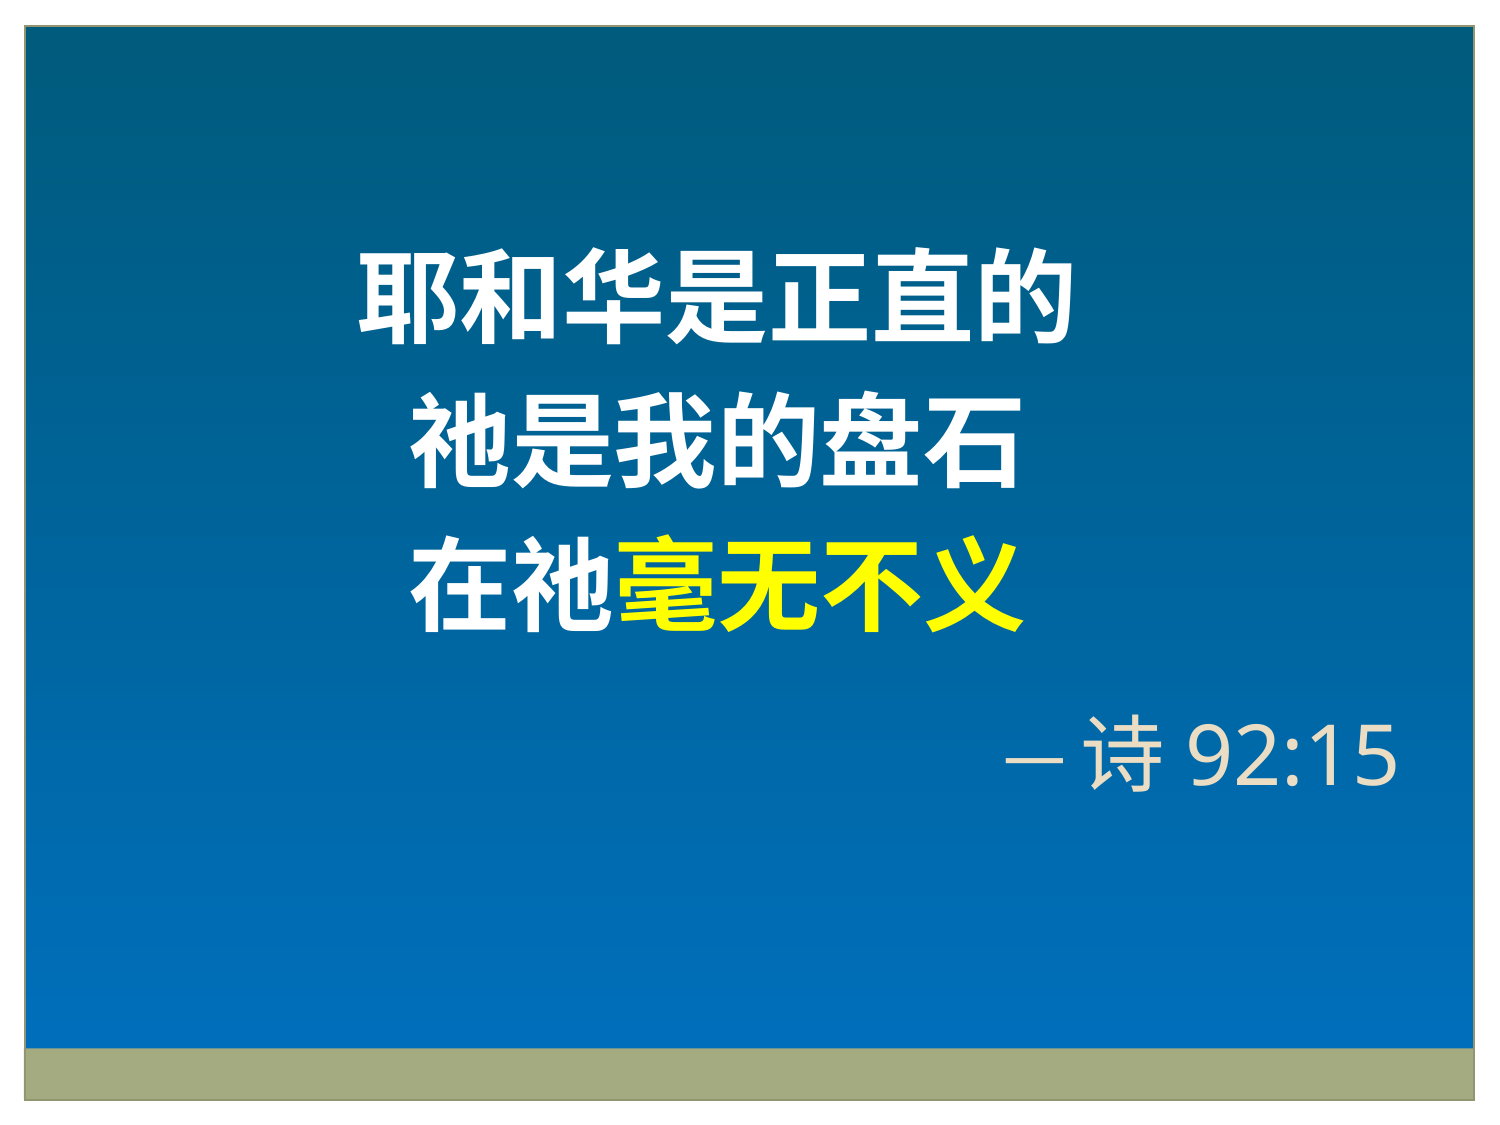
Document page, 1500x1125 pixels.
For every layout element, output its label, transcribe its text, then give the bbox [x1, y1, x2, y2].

text_box 一 诗92:15 [356, 693, 1416, 834]
text_box 耶和华是正直的 祂是我的盘石 在祂毫无不义 [187, 224, 1247, 694]
